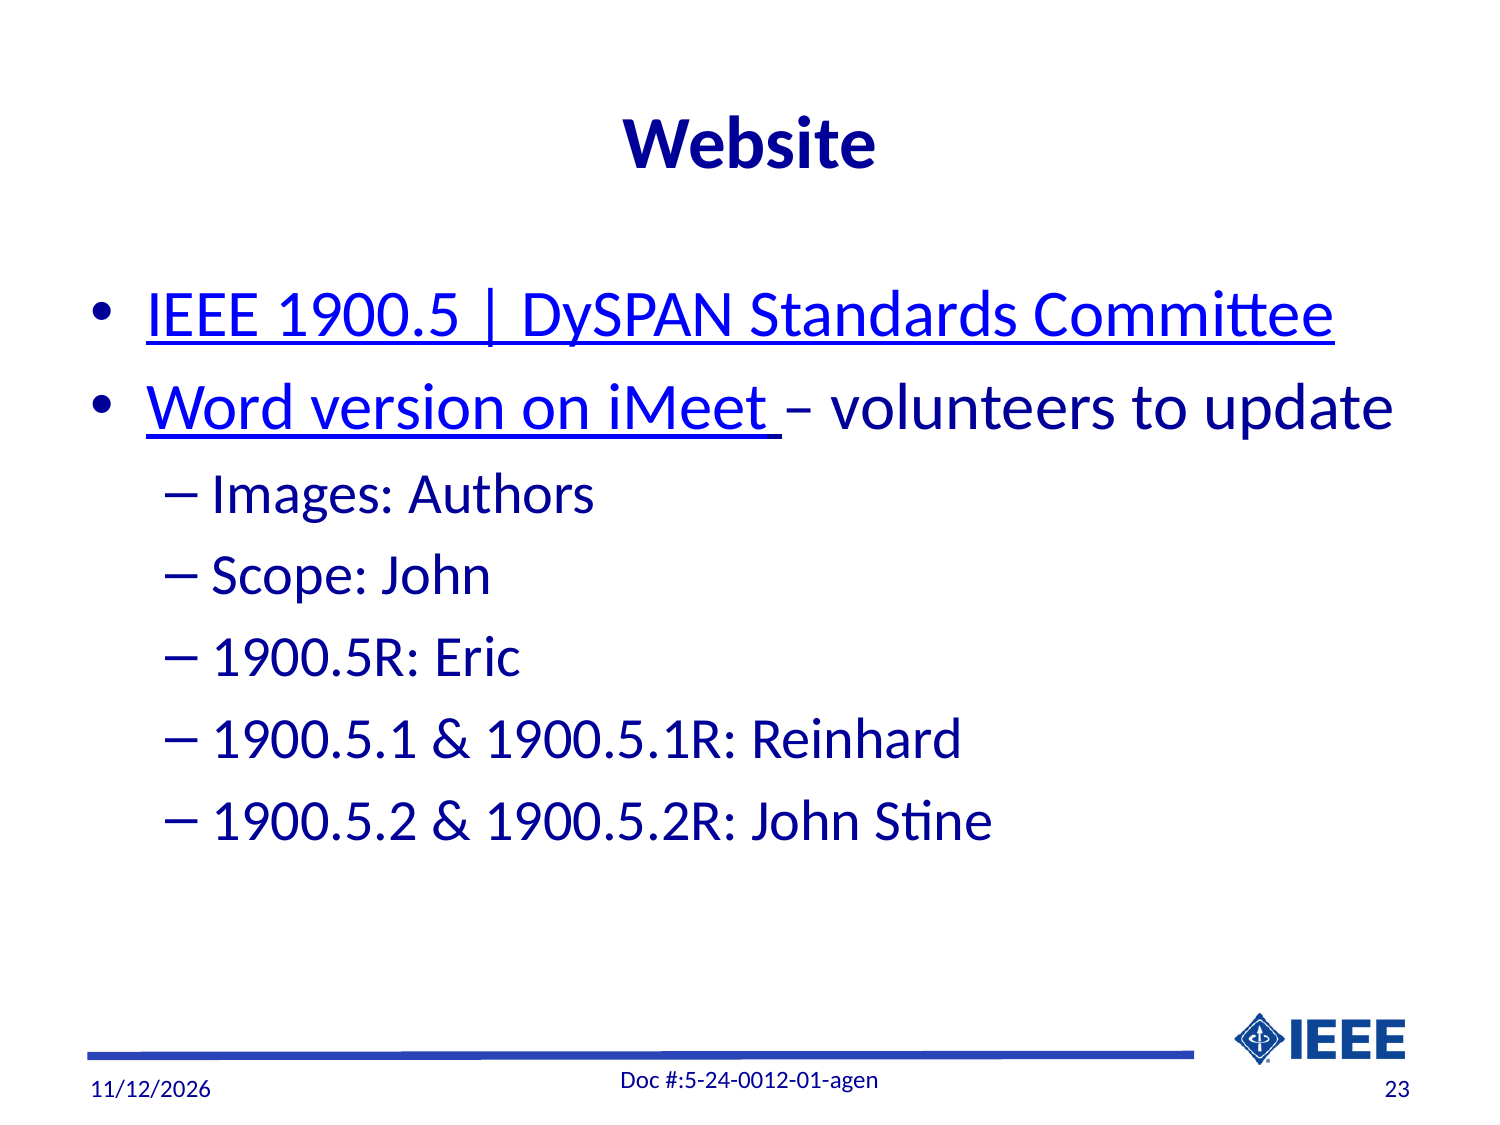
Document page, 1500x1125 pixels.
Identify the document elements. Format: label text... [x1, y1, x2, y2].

picture [1231, 1011, 1406, 1057]
footer Doc #:5-24-0012-01-agen [496, 1054, 1004, 1103]
list IEEE 1900.5 | DySPAN Standards Committee Word version on iMeet – volunteers to update Images: Authors Scope: John 1900.5R: Eric 1900.5.1 & 1900.5.1R: Reinhard 1900.5.2 & 1900.5.2R: John Stine [75, 262, 1425, 1005]
title Website [75, 45, 1425, 233]
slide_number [75, 1057, 425, 1118]
slide_number 23 [1074, 1057, 1425, 1118]
